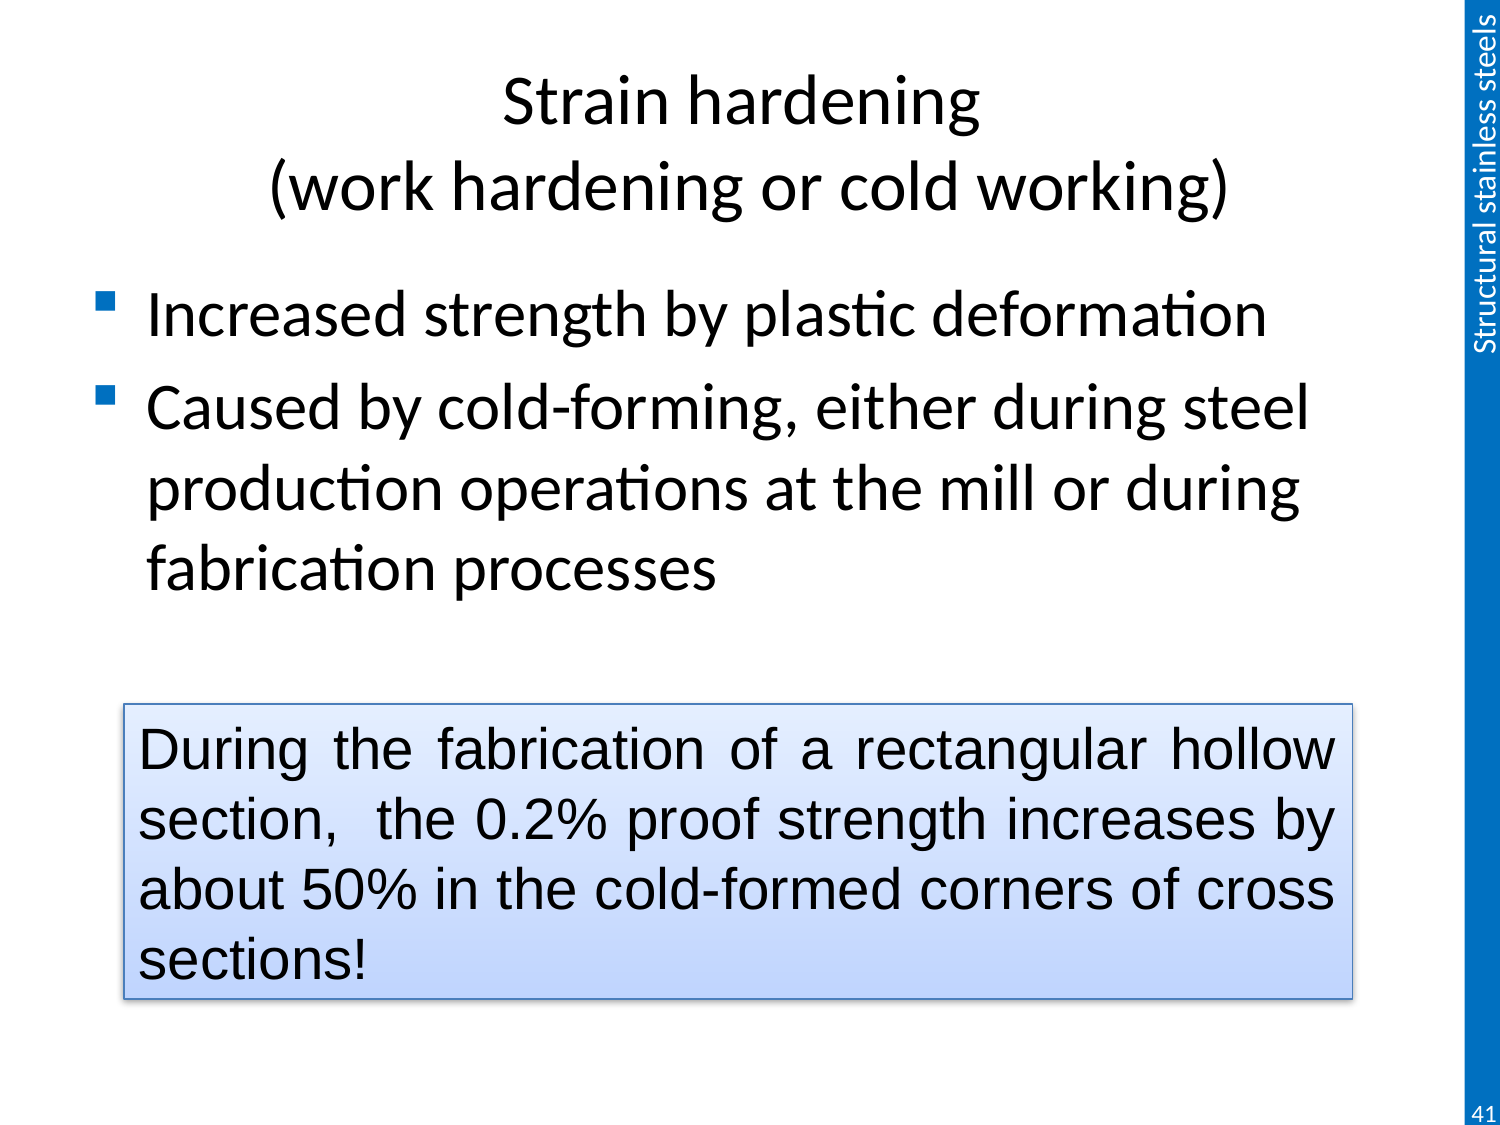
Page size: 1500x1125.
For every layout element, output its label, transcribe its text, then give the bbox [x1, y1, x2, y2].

list Increased strength by plastic deformation Caused by cold-forming, either during steel production operations at the mill or during fabrication processes [75, 262, 1425, 1071]
slide_number 41 [1446, 1082, 1500, 1125]
text_box During the fabrication of a rectangular hollow section, the 0.2% proof strength increases by about 50% in the cold-formed corners of cross sections! [123, 703, 1353, 1000]
title Strain hardening (work hardening or cold working) [75, 45, 1425, 233]
